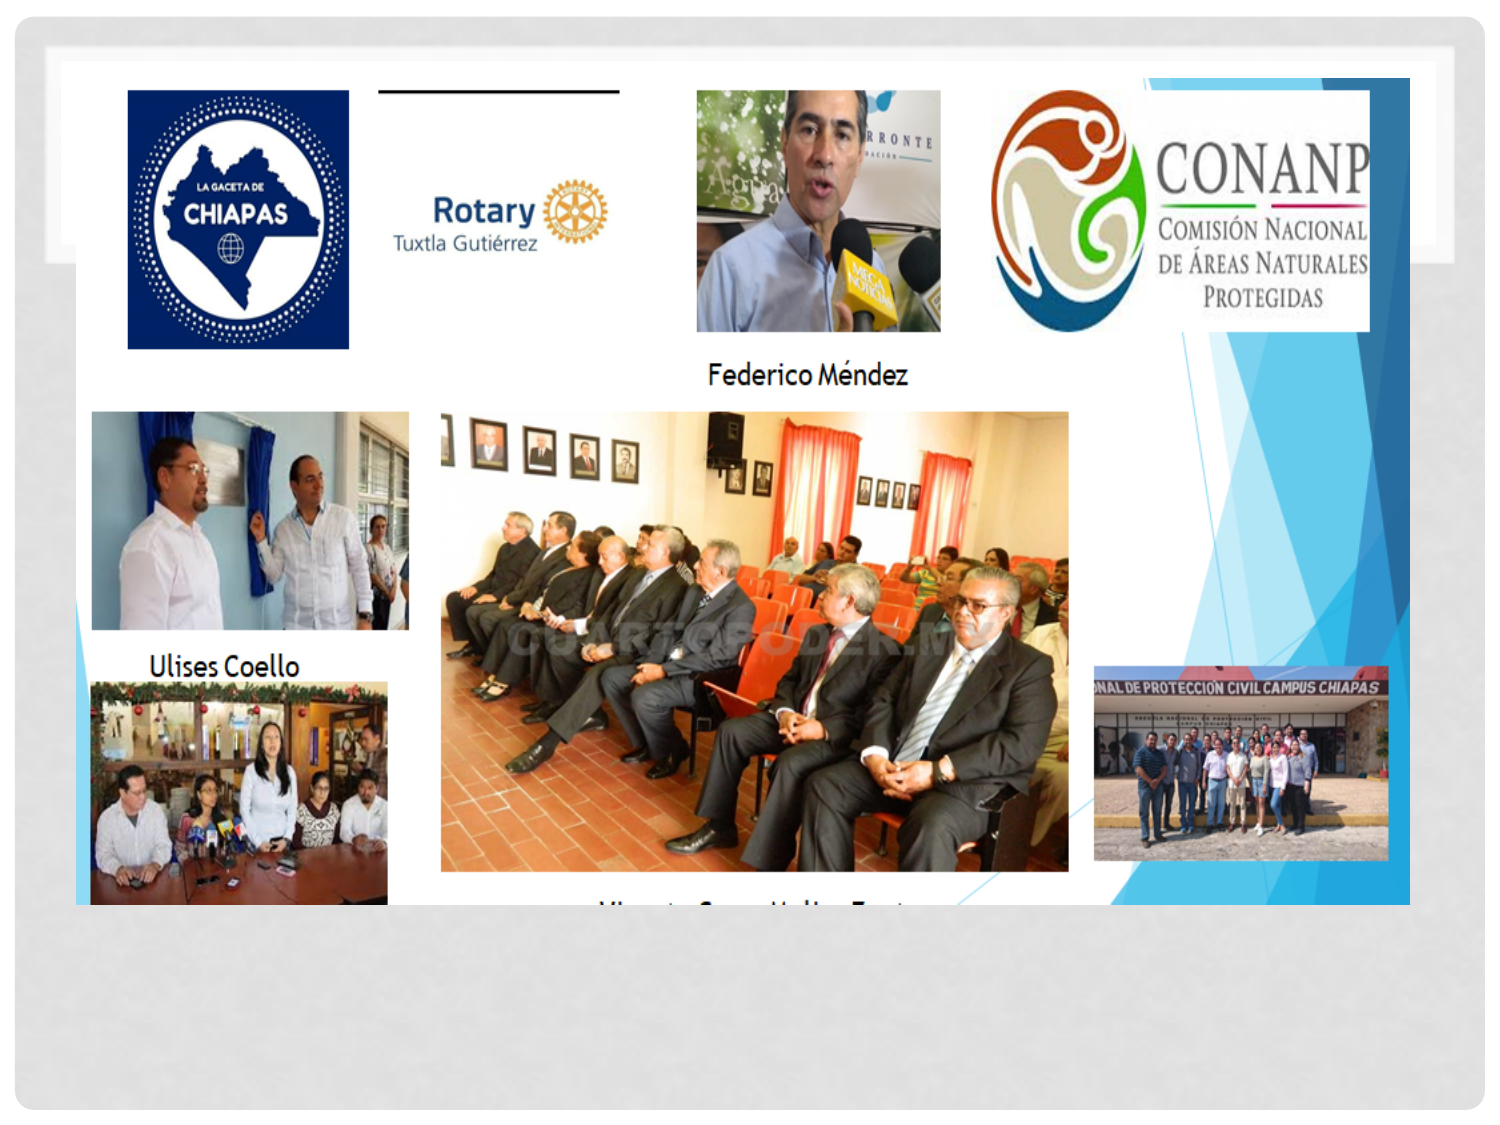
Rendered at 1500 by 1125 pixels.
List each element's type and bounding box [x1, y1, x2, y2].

picture [76, 77, 1411, 906]
